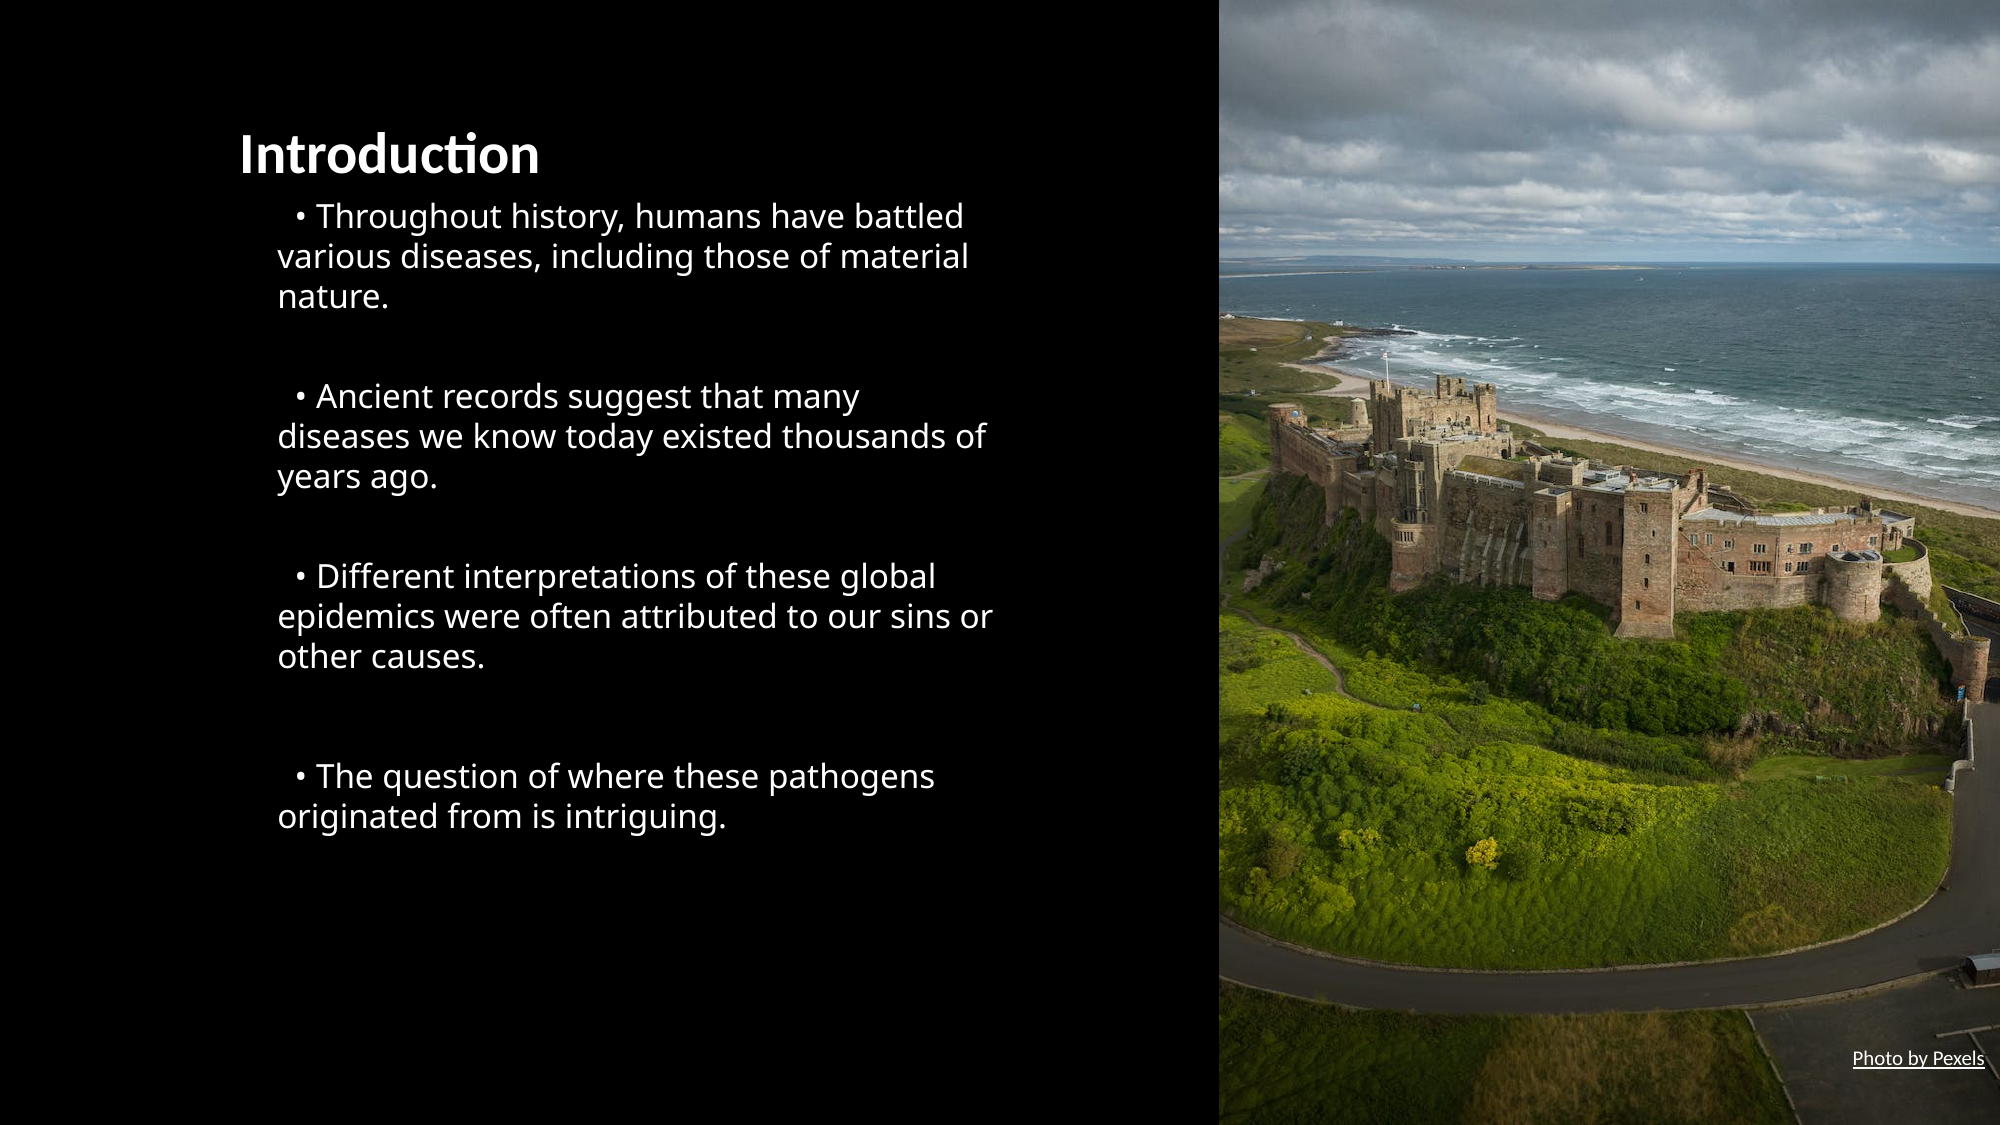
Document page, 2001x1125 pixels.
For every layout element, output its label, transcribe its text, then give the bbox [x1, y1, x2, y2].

text_box • Ancient records suggest that many diseases we know today existed thousands of years ago. [262, 397, 1013, 473]
text_box Introduction [225, 112, 1219, 188]
text_box • The question of where these pathogens originated from is intriguing. [262, 757, 1013, 833]
text_box • Throughout history, humans have battled various diseases, including those of material nature. [262, 217, 1013, 293]
picture [1219, 0, 2000, 1125]
text_box • Different interpretations of these global epidemics were often attributed to our sins or other causes. [262, 577, 1013, 653]
